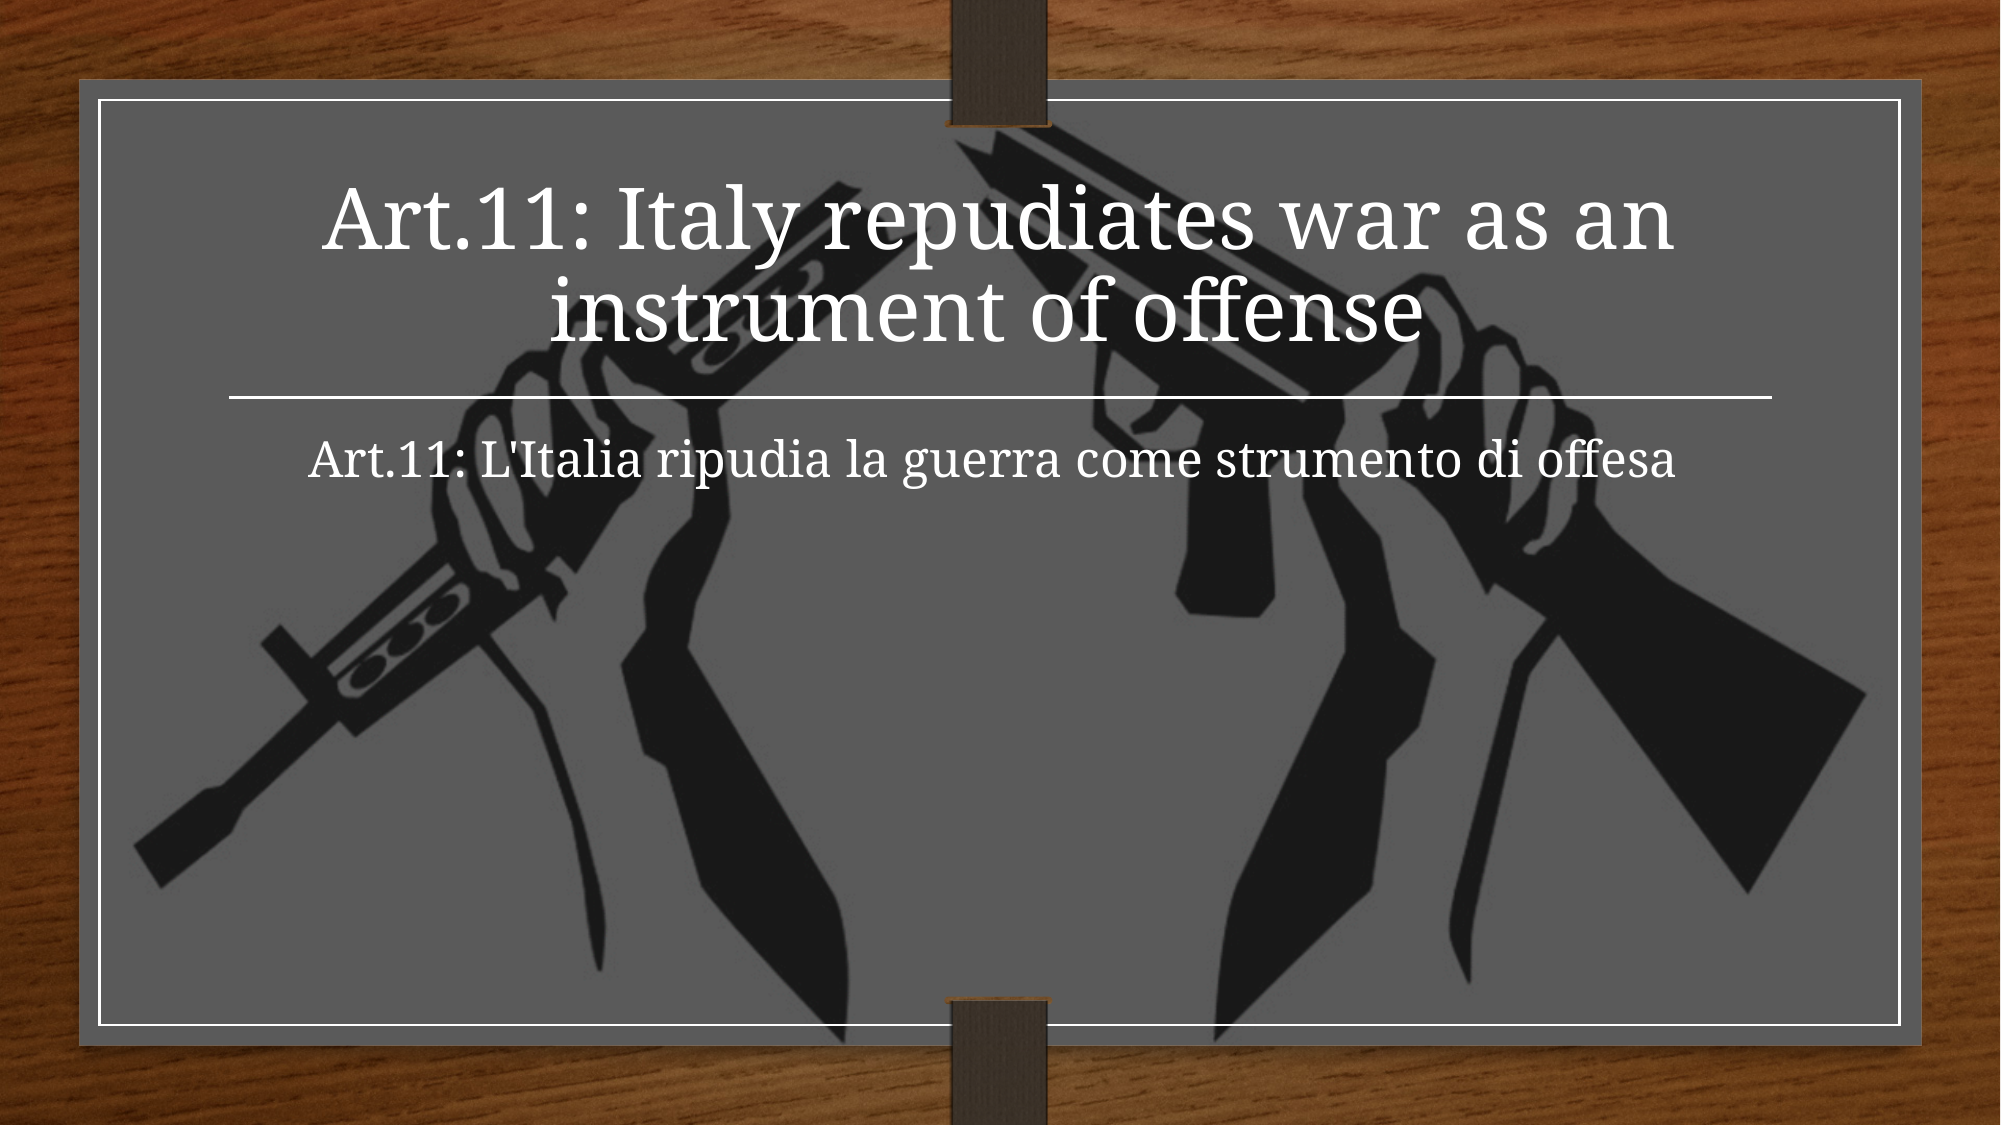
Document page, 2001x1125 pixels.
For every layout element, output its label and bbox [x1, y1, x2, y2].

text_box [0, 0, 944, 1125]
text_box [944, 0, 1053, 1125]
picture [1053, 79, 1922, 1046]
picture [79, 79, 944, 1046]
text_box [1053, 0, 2000, 1125]
